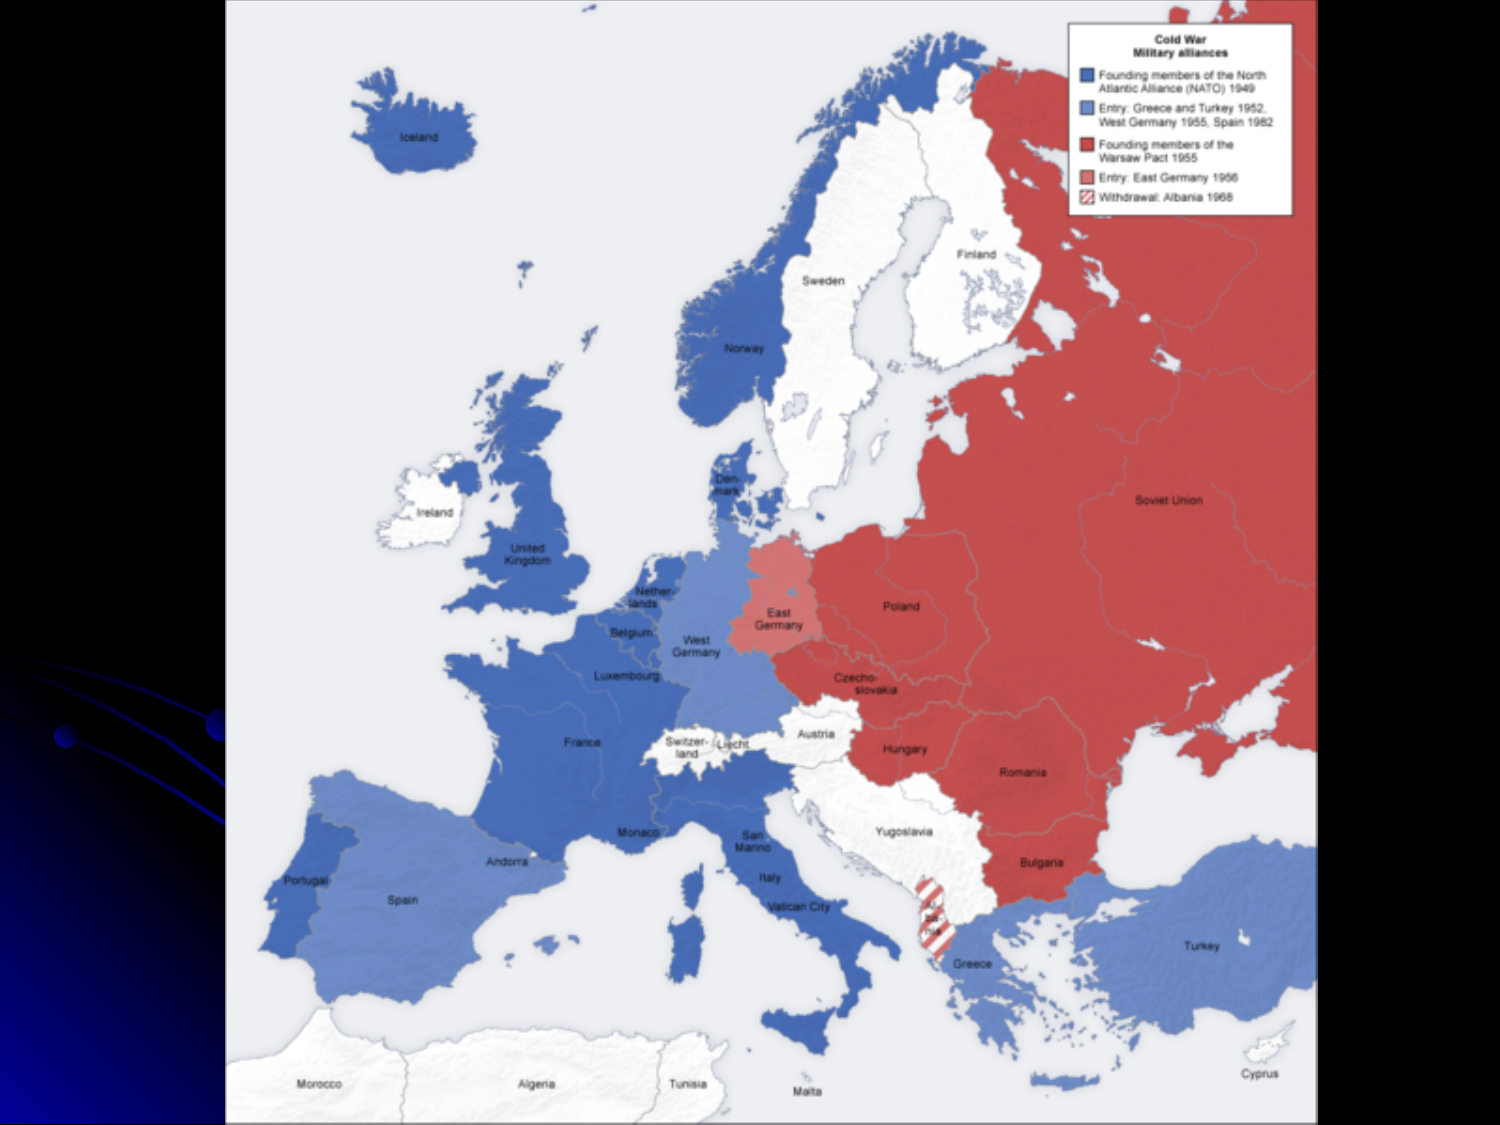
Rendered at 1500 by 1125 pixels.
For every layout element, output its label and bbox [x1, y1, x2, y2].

picture [224, 0, 1319, 1125]
